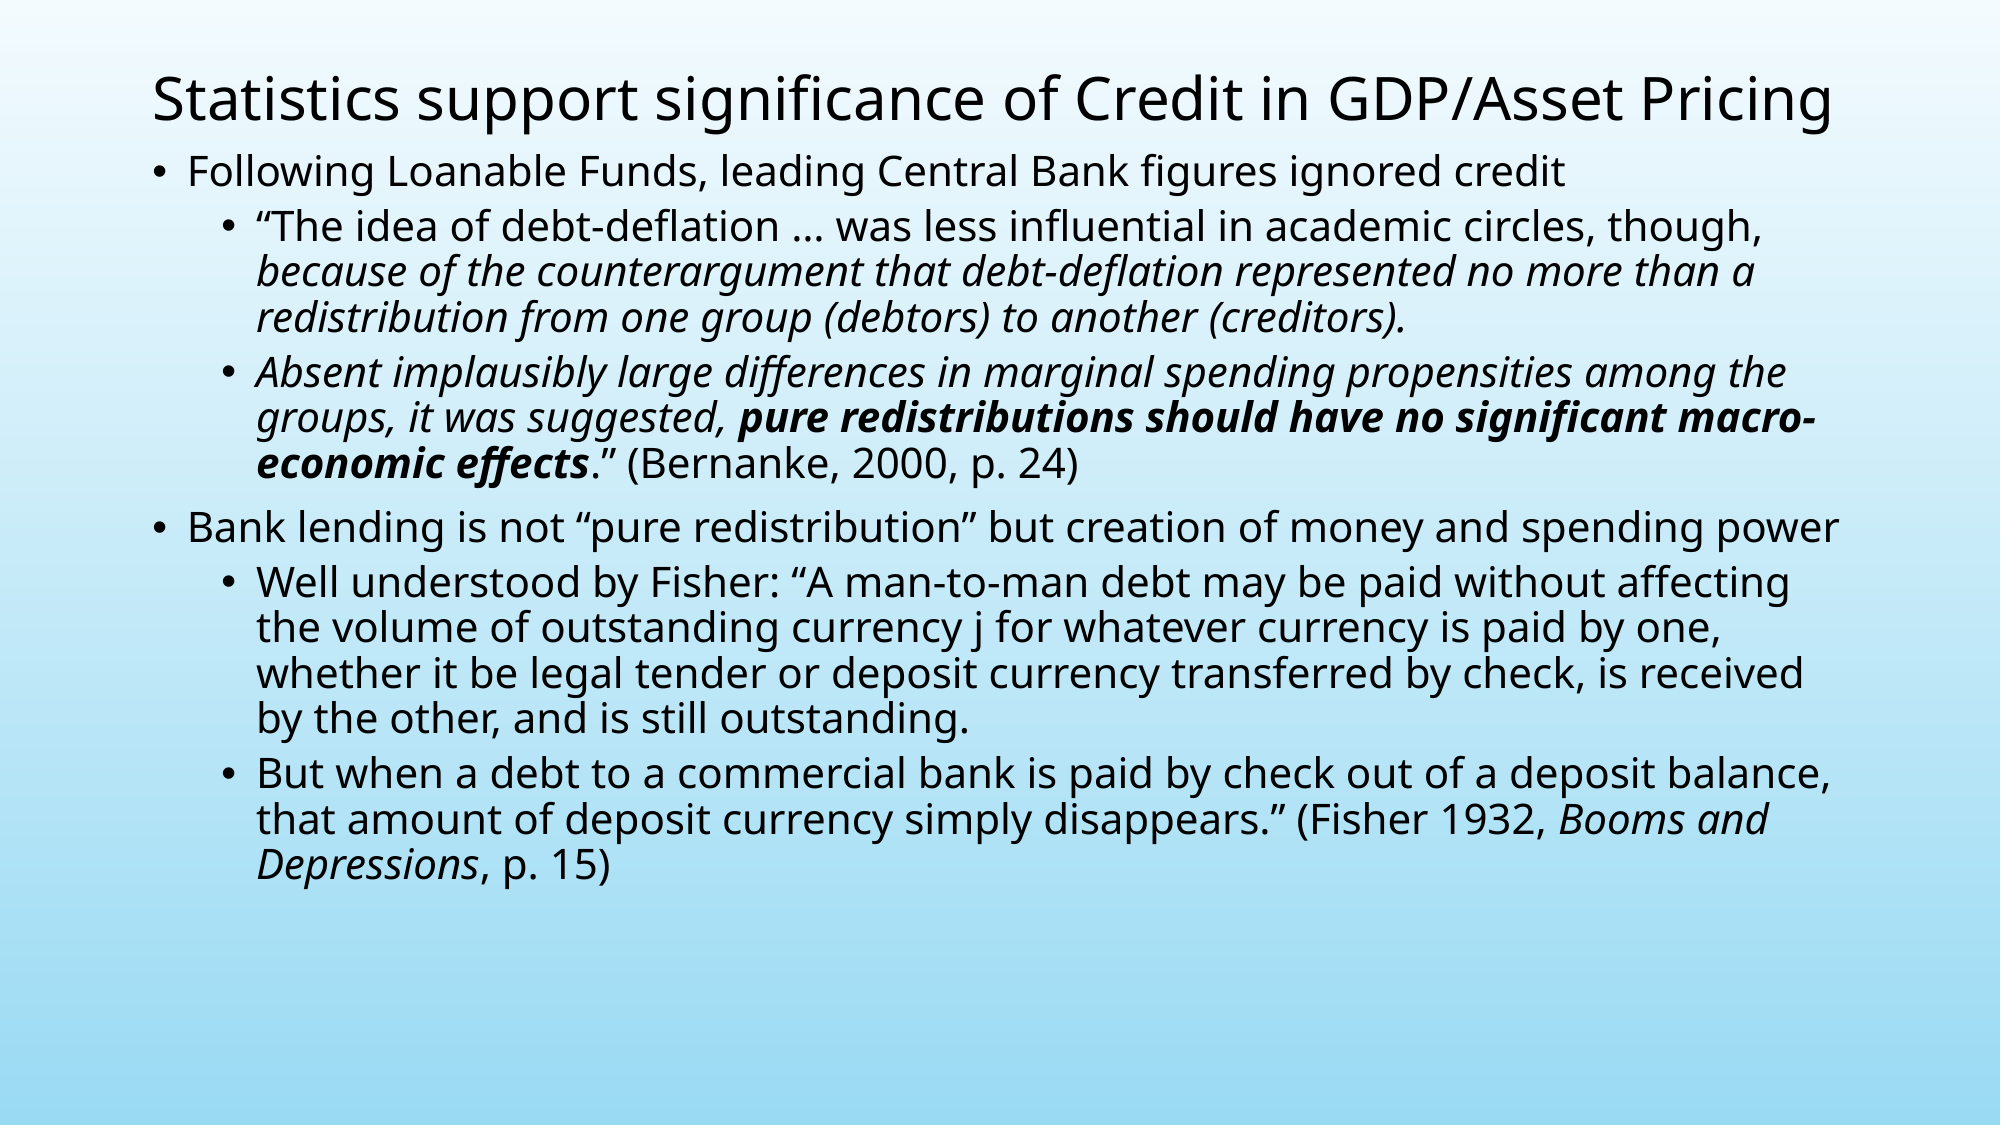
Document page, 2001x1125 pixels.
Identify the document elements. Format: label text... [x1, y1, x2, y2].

title Statistics support significance of Credit in GDP/Asset Pricing [137, 59, 1863, 142]
list Following Loanable Funds, leading Central Bank figures ignored credit “The idea of debt-deflation … was less influential in academic circles, though, because of the counterargument that debt-deflation represented no more than a redistribution from one group (debtors) to another (creditors). Absent implausibly large differences in marginal spending propensities among the groups, it was suggested, pure redistributions should have no significant macro-economic effects.” (Bernanke, 2000, p. 24) Bank lending is not “pure redistribution” but creation of money and spending power Well understood by Fisher: “A man-to-man debt may be paid without affecting the volume of outstanding currency j for whatever currency is paid by one, whether it be legal tender or deposit currency transferred by check, is received by the other, and is still outstanding. But when a debt to a commercial bank is paid by check out of a deposit balance, that amount of deposit currency simply disappears.” (Fisher 1932, Booms and Depressions, p. 15) [137, 142, 1863, 927]
